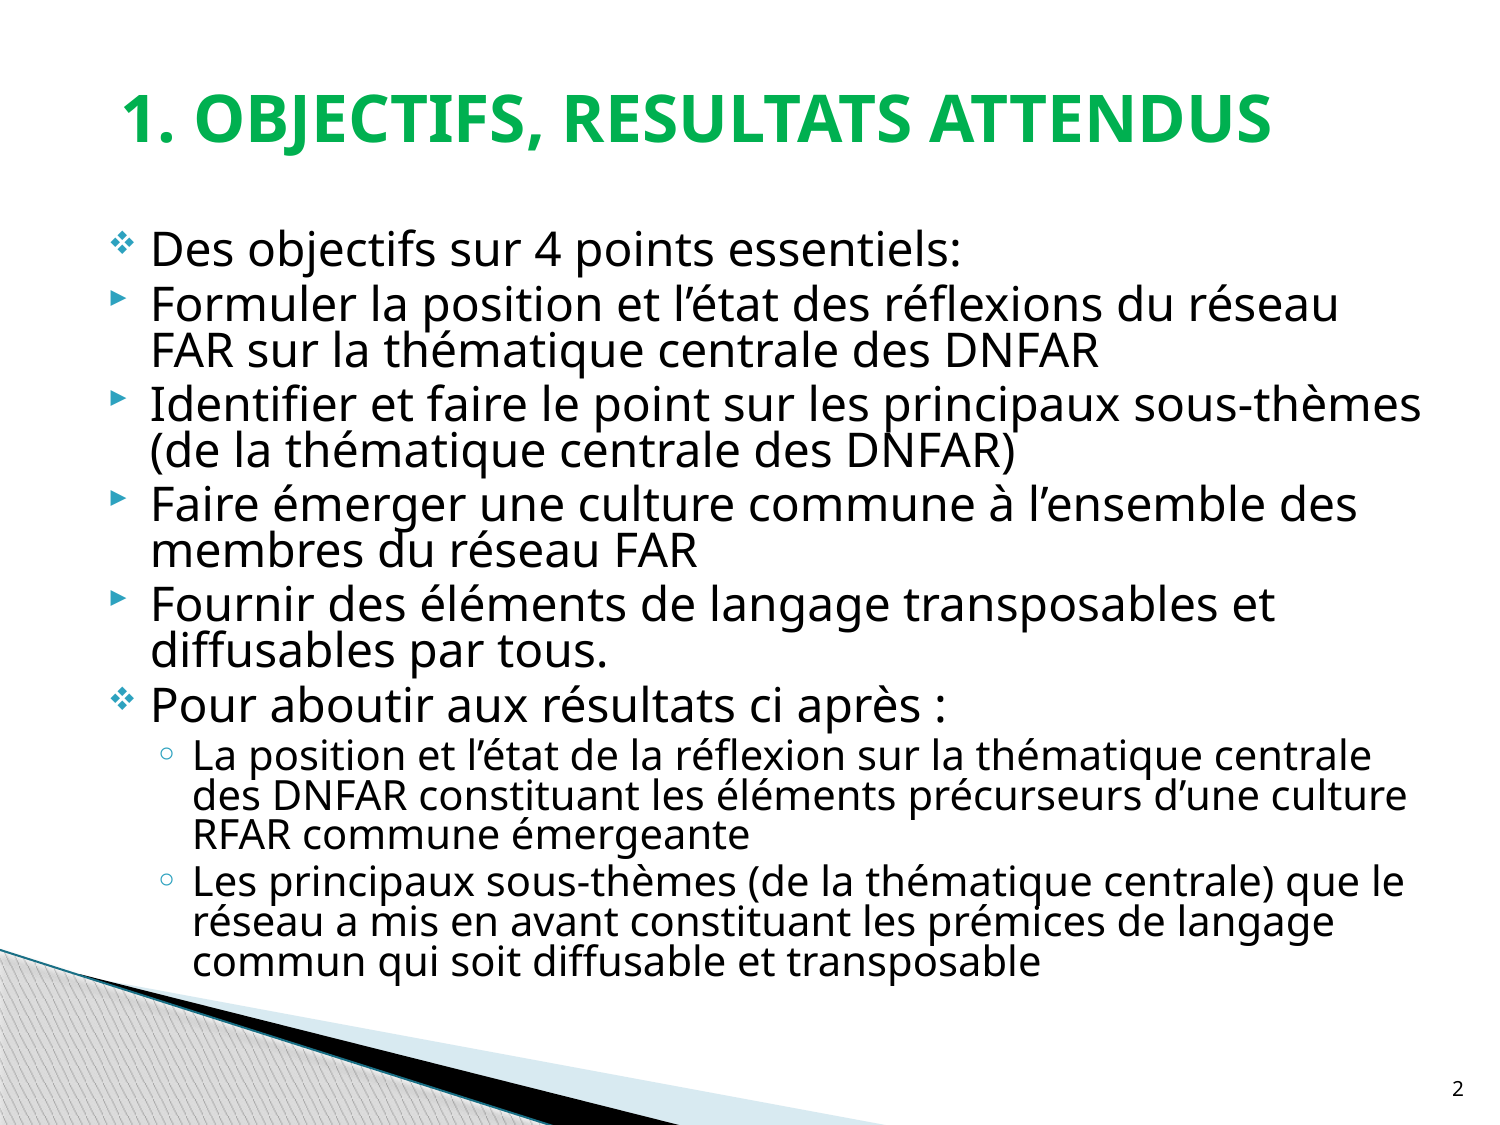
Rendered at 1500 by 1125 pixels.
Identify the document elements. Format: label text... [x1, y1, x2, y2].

list Des objectifs sur 4 points essentiels: Formuler la position et l’état des réflexions du réseau FAR sur la thématique centrale des DNFAR Identifier et faire le point sur les principaux sous-thèmes (de la thématique centrale des DNFAR) Faire émerger une culture commune à l’ensemble des membres du réseau FAR Fournir des éléments de langage transposables et diffusables par tous. Pour aboutir aux résultats ci après : La position et l’état de la réflexion sur la thématique centrale des DNFAR constituant les éléments précurseurs d’une culture RFAR commune émergeante Les principaux sous-thèmes (de la thématique centrale) que le réseau a mis en avant constituant les prémices de langage commun qui soit diffusable et transposable [74, 222, 1454, 1079]
slide_number 2 [1418, 1051, 1479, 1112]
title 1. OBJECTIFS, RESULTATS ATTENDUS [105, 45, 1477, 188]
